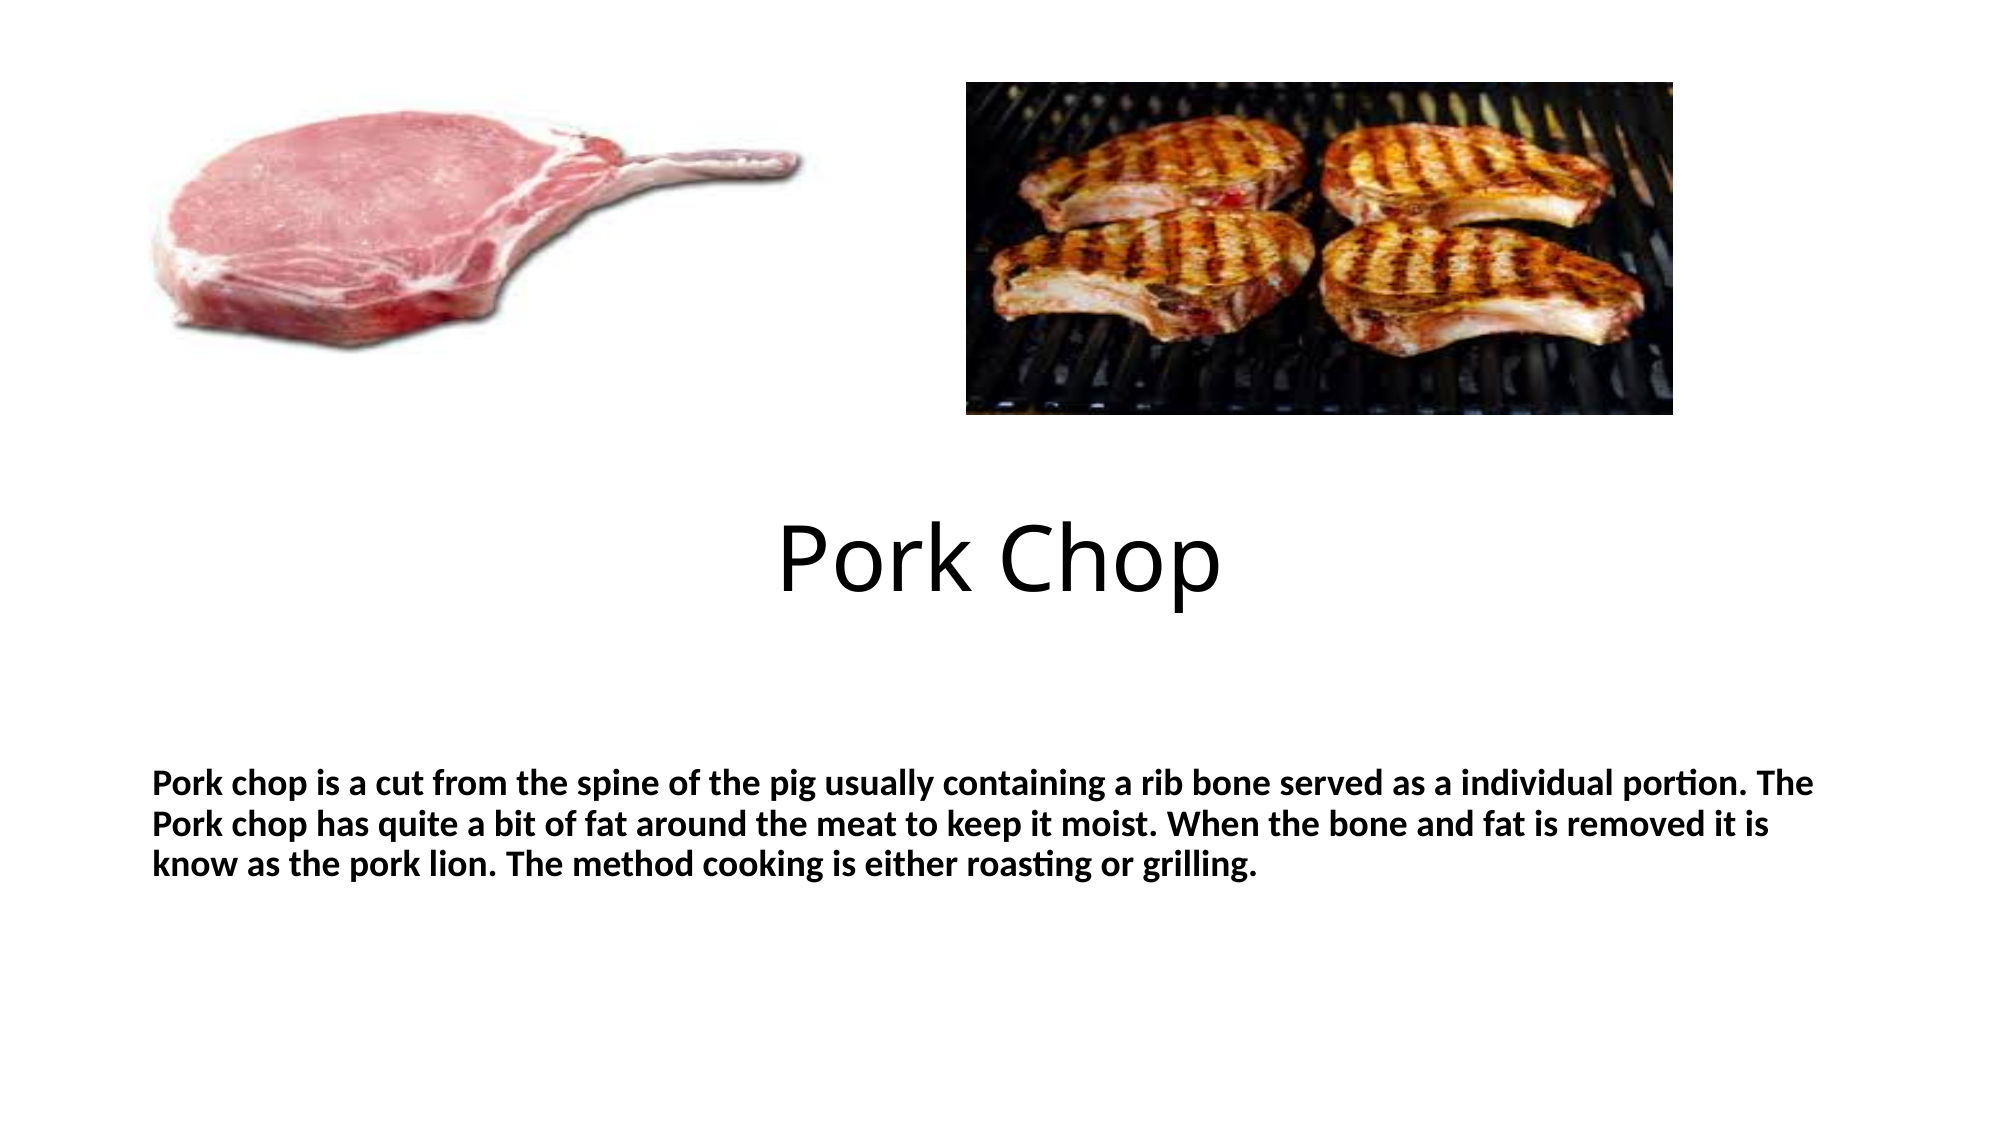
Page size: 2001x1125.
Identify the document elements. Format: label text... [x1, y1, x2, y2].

picture [966, 82, 1673, 415]
title Pork Chop [137, 453, 1863, 671]
list Pork chop is a cut from the spine of the pig usually containing a rib bone served as a individual portion. The Pork chop has quite a bit of fat around the meat to keep it moist. When the bone and fat is removed it is know as the pork lion. The method cooking is either roasting or grilling. [137, 755, 1863, 1014]
picture [107, 67, 844, 390]
